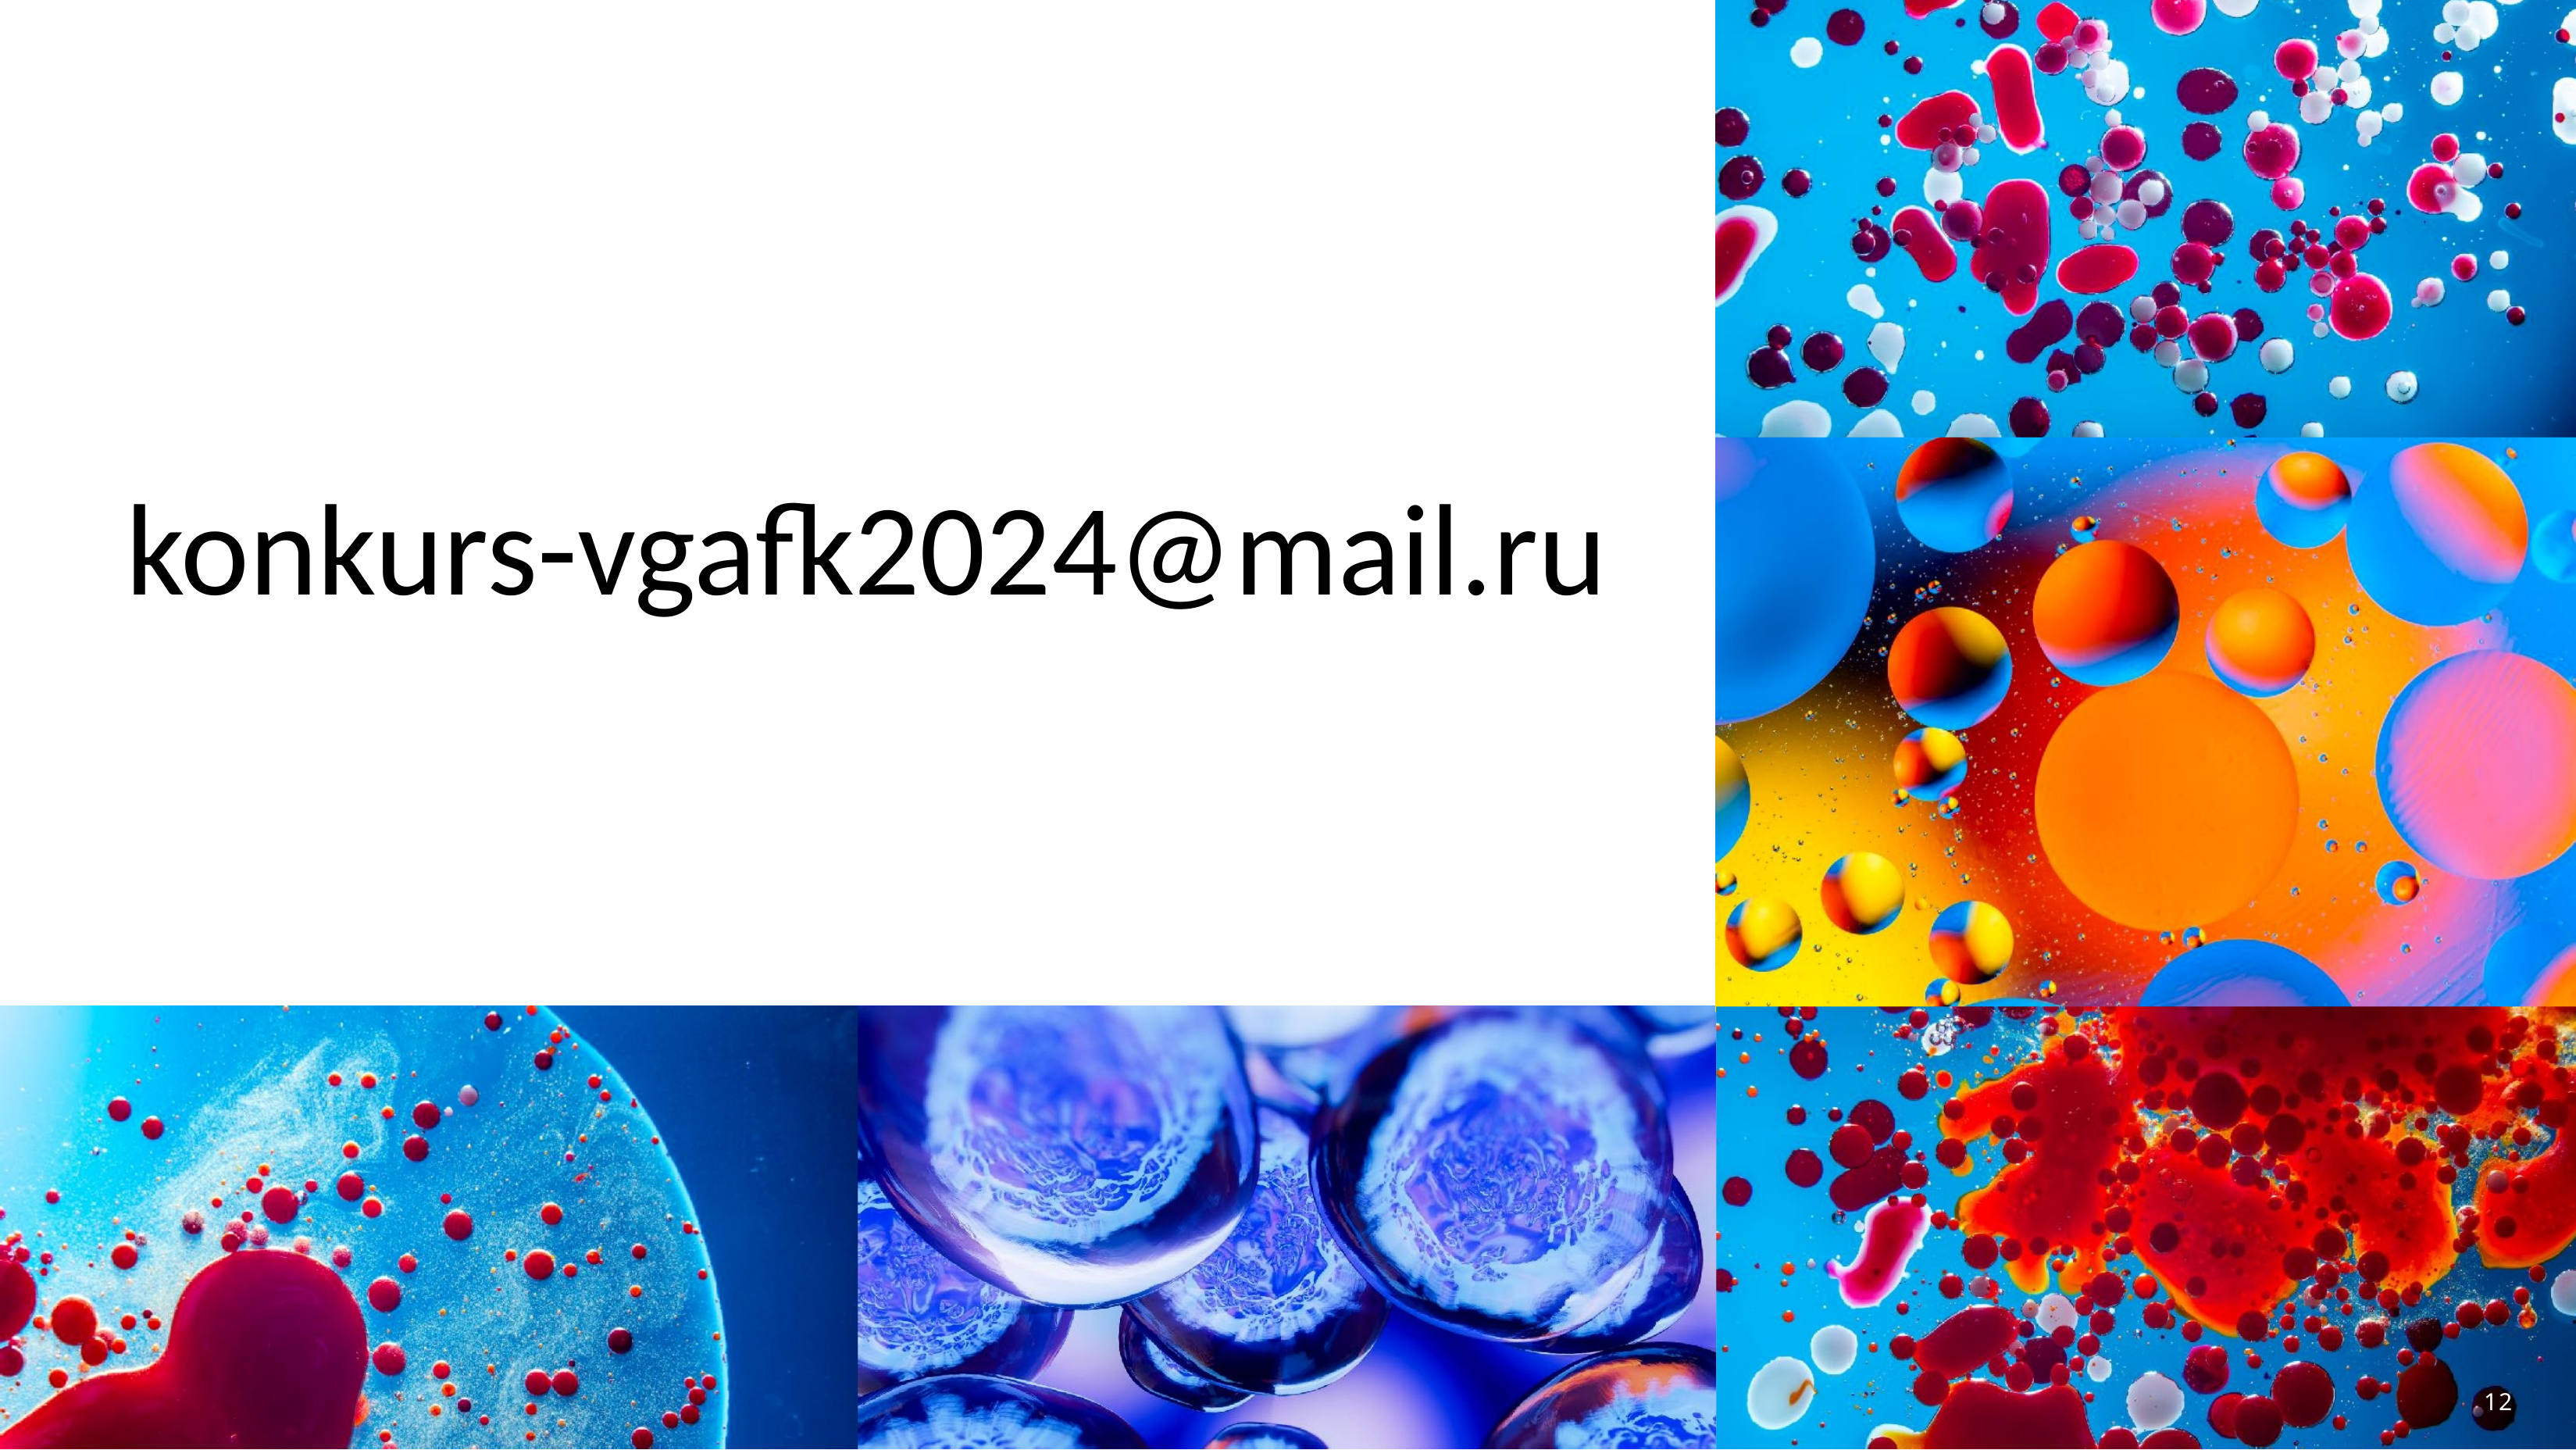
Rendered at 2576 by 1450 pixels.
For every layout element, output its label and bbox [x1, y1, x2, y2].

text_box [0, 0, 2576, 1450]
